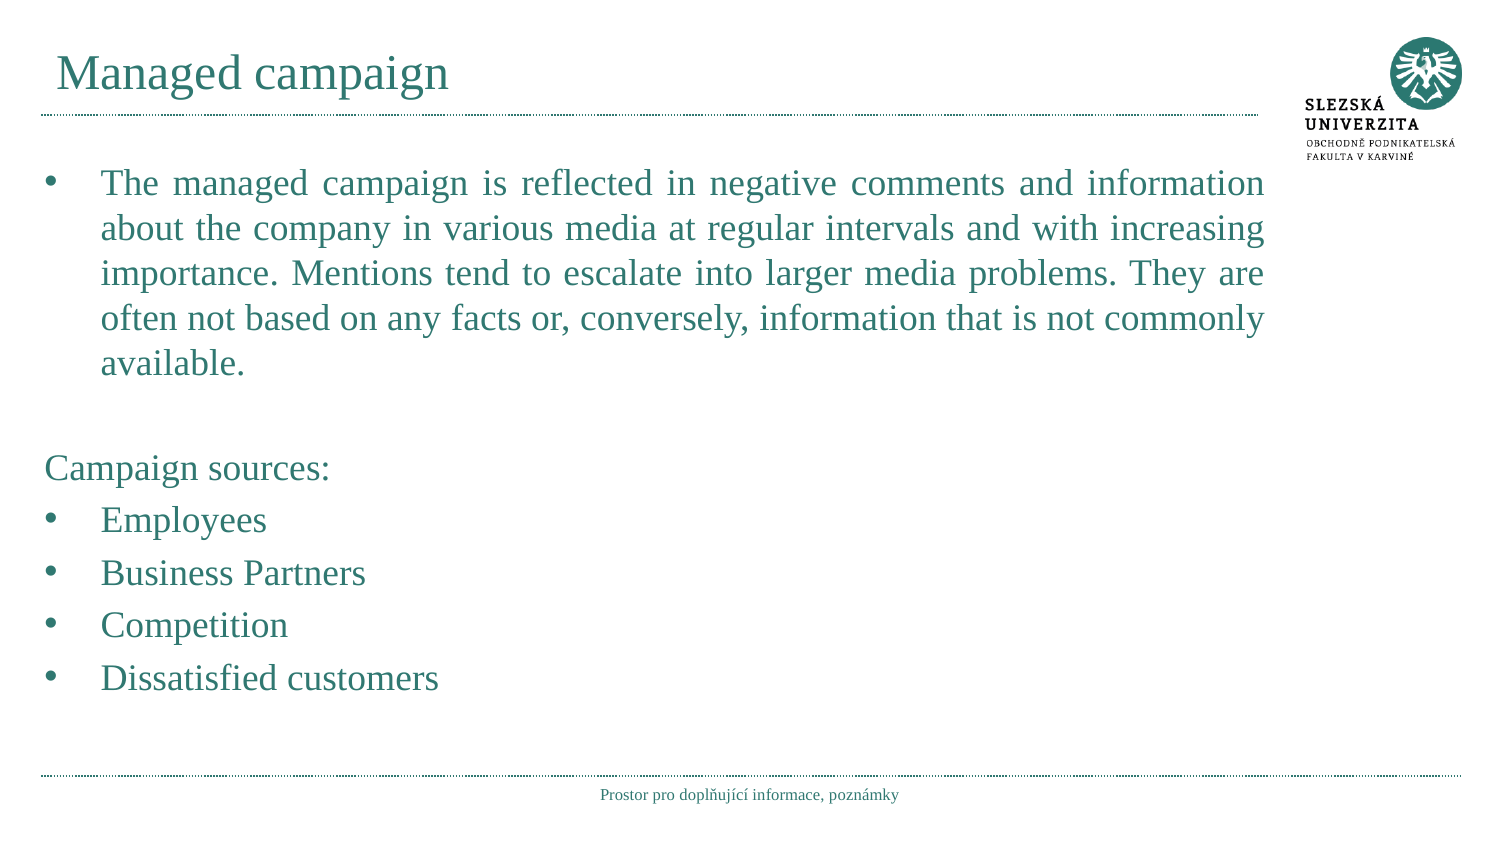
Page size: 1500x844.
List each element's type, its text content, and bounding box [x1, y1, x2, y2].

text_box The managed campaign is reflected in negative comments and information about the company in various media at regular intervals and with increasing importance. Mentions tend to escalate into larger media problems. They are often not based on any facts or, conversely, information that is not commonly available. Campaign sources: Employees Business Partners Competition Dissatisfied customers [29, 150, 1282, 659]
picture [1305, 37, 1462, 160]
text_box Prostor pro doplňující informace, poznámky [442, 776, 1058, 811]
title Managed campaign [41, 32, 1034, 116]
